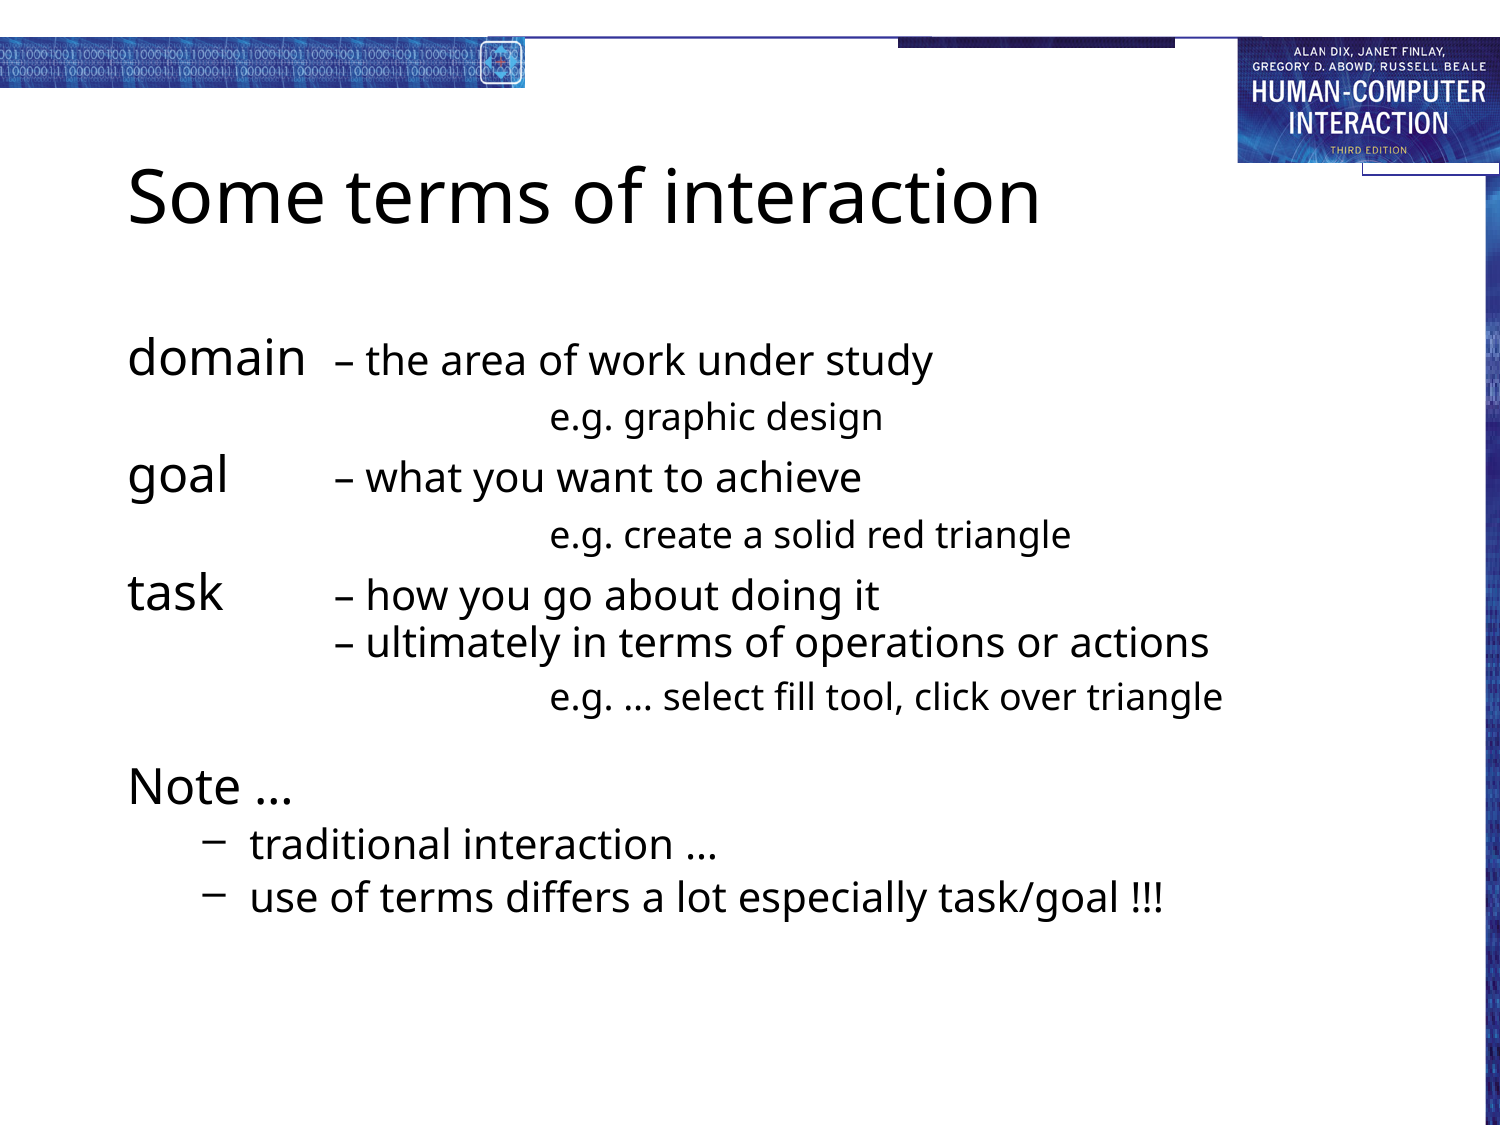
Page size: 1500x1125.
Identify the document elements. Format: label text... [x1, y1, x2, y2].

list domain – the area of work under study e.g. graphic design goal – what you want to achieve e.g. create a solid red triangle task – how you go about doing it – ultimately in terms of operations or actions e.g. … select fill tool, click over triangle Note … traditional interaction … use of terms differs a lot especially task/goal !!! [112, 324, 1388, 1001]
title Some terms of interaction [112, 99, 1238, 288]
